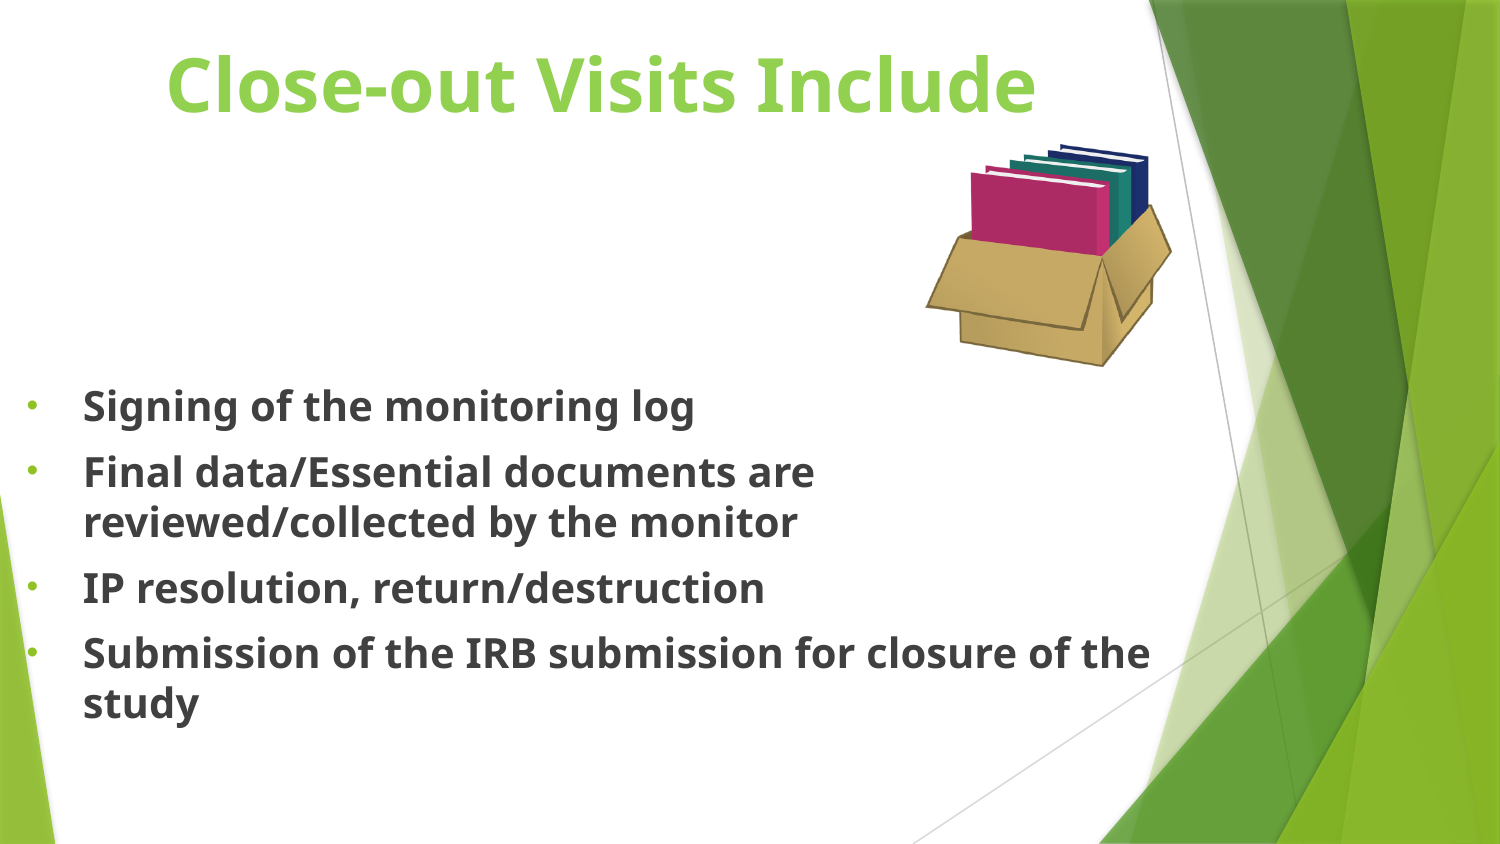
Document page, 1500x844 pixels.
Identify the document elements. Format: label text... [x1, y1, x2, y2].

picture [924, 143, 1173, 367]
subtitle Close-out Visits Include Signing of the monitoring log Final data/Essential documents are reviewed/collected by the monitor IP resolution, return/destruction Submission of the IRB submission for closure of the study [11, 29, 1194, 829]
